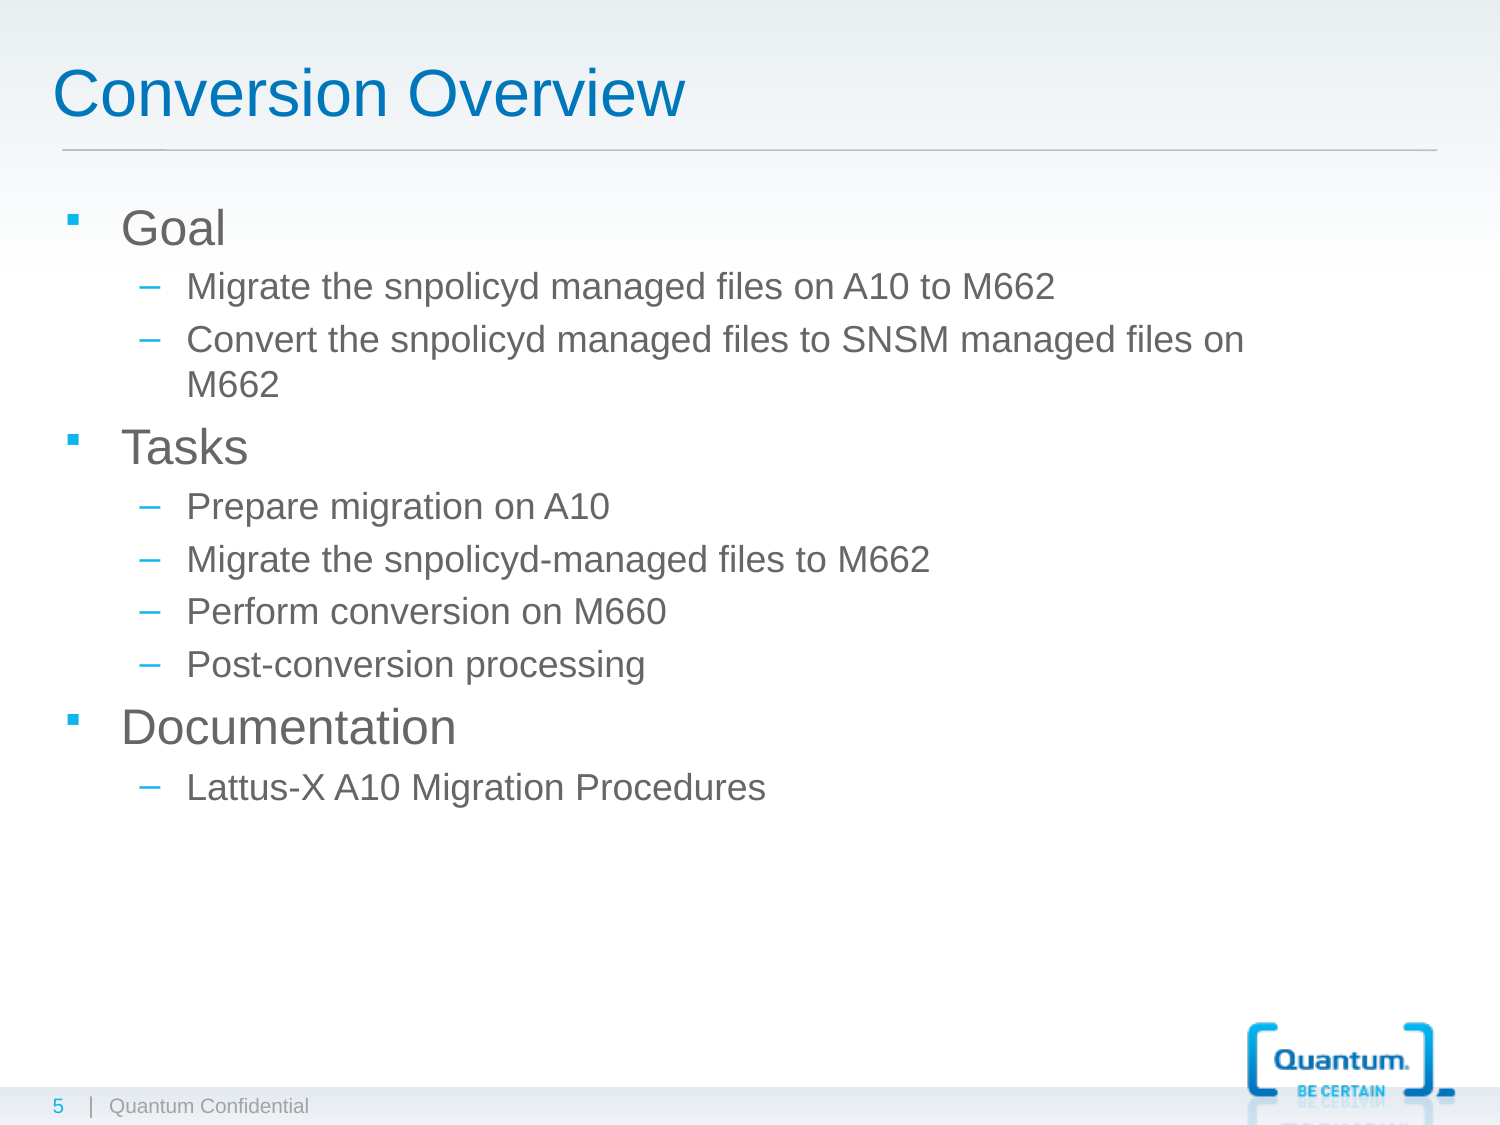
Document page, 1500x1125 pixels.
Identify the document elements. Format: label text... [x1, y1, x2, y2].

list Goal Migrate the snpolicyd managed files on A10 to M662 Convert the snpolicyd managed files to SNSM managed files on M662 Tasks Prepare migration on A10 Migrate the snpolicyd-managed files to M662 Perform conversion on M660 Post-conversion processing Documentation Lattus-X A10 Migration Procedures [49, 187, 1287, 1013]
slide_number 5 [37, 1085, 114, 1125]
picture [1240, 1012, 1463, 1125]
title Conversion Overview [37, 37, 1313, 143]
